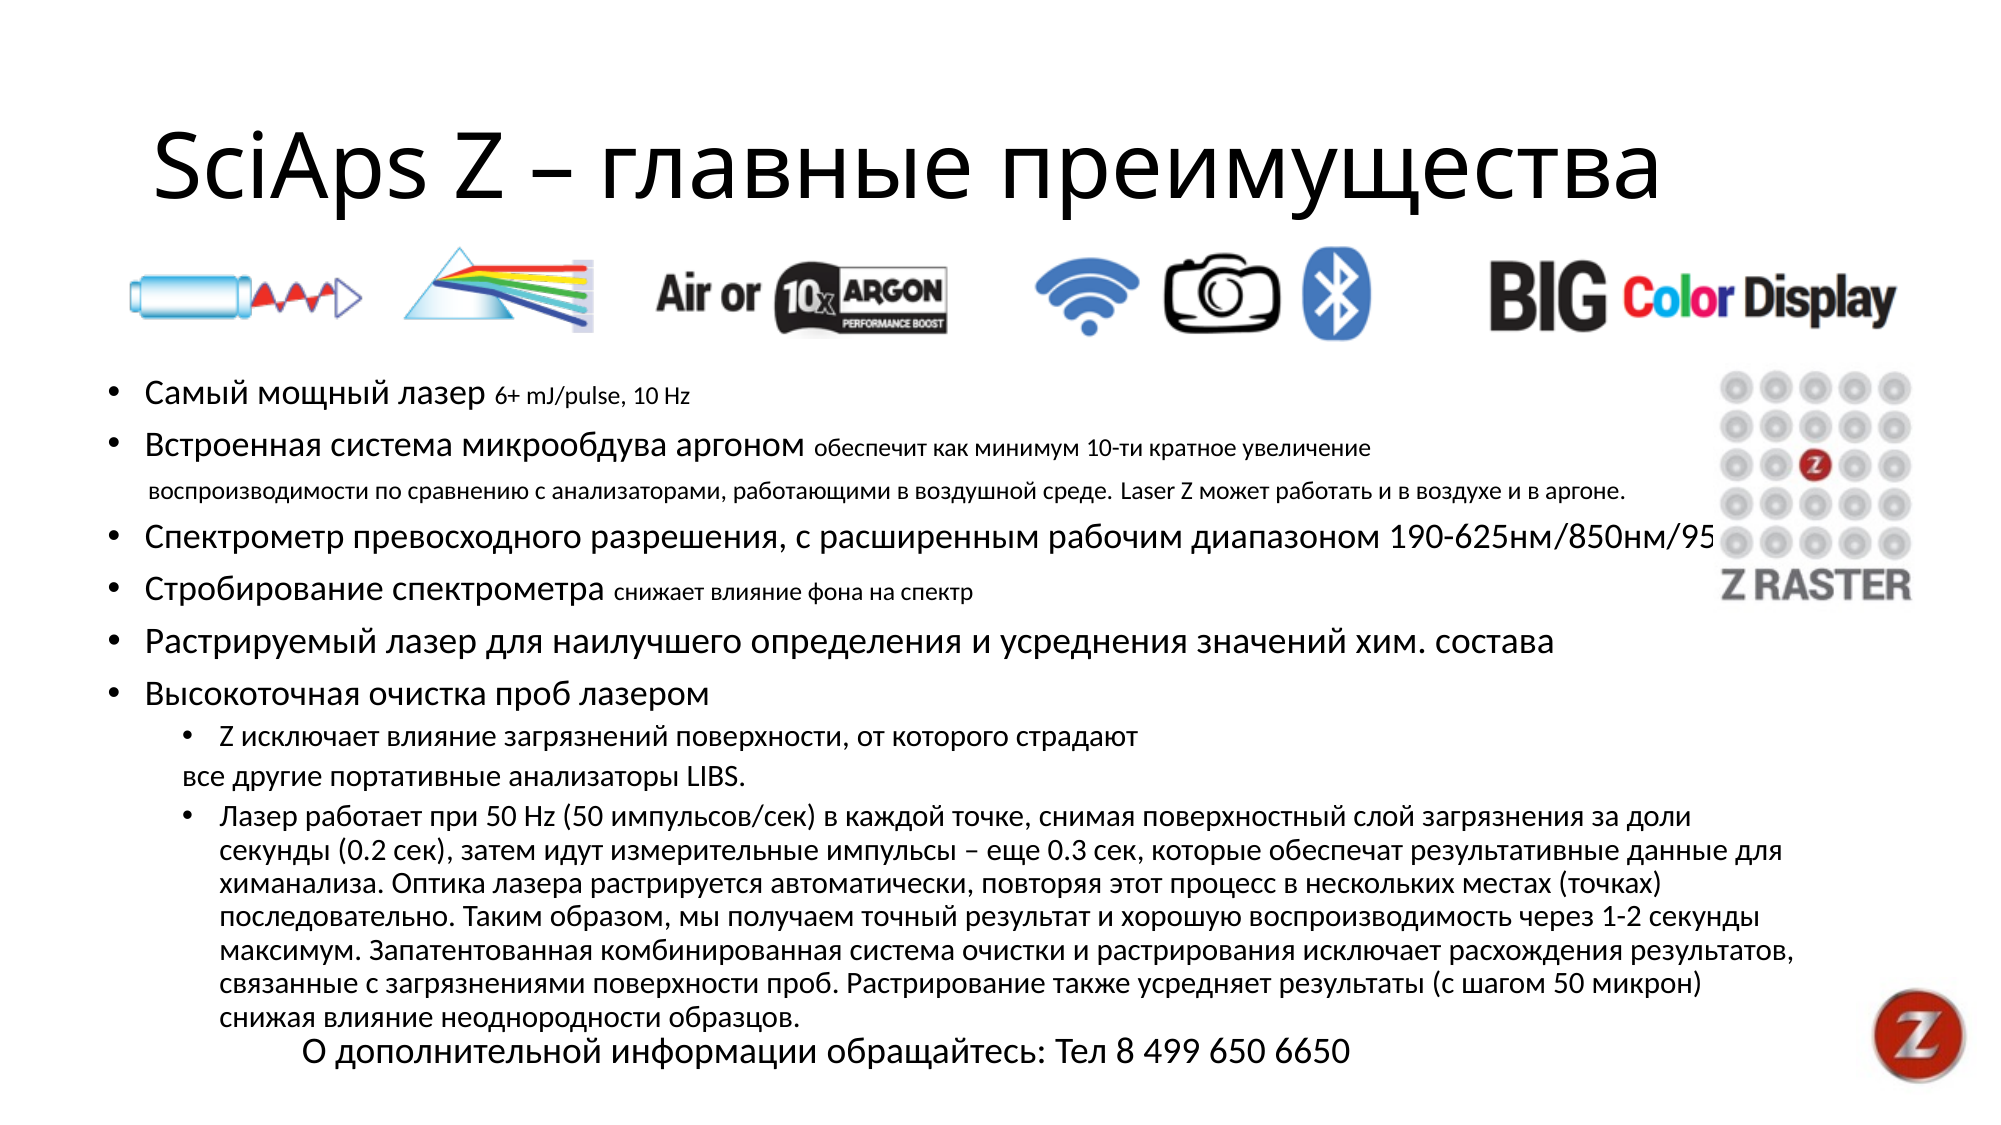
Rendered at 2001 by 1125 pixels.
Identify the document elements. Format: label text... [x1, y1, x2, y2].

picture [1856, 977, 1977, 1095]
picture [92, 225, 633, 366]
list Cамый мощный лазер 6+ mJ/pulse, 10 Hz Встроенная система микрообдува аргоном обеспечит как минимум 10-ти кратное увеличение воспроизводимости по сравнению с анализаторами, работающими в воздушной среде. Laser Z может работать и в воздухе и в аргоне. Спектрометр превосходного разрешения, с расширенным рабочим диапазоном 190-625нм/850нм/950нм Стробирование спектрометра снижает влияние фона на спектр Растрируемый лазер для наилучшего определения и усреднения значений хим. состава Высокоточная очистка проб лазером Z исключает влияние загрязнений поверхности, от которого страдают все другие портативные анализаторы LIBS. Лазер работает при 50 Hz (50 импульсов/сек) в каждой точке, снимая поверхностный слой загрязнения за доли секунды (0.2 сек), затем идут измерительные импульсы – еще 0.3 сек, которые обеспечат результативные данные для химанализа. Оптика лазера растрируется автоматически, повторяя этот процесс в нескольких местах (точках) последовательно. Таким образом, мы получаем точный результат и хорошую воспроизводимость через 1-2 секунды максимум. Запатентованная комбинированная система очистки и растрирования исключает расхождения результатов, связанные с загрязнениями поверхности проб. Растрирование также усредняет результаты (с шагом 50 микрон) снижая влияние неоднородности образцов. [92, 365, 1818, 1080]
title SciAps Z – главные преимущества [137, 59, 1863, 278]
text_box О дополнительной информации обращайтесь: Тел 8 499 650 6650 [287, 1018, 1714, 1079]
picture [654, 259, 951, 339]
picture [1032, 245, 1379, 342]
picture [1713, 362, 1922, 613]
picture [1485, 256, 1904, 334]
